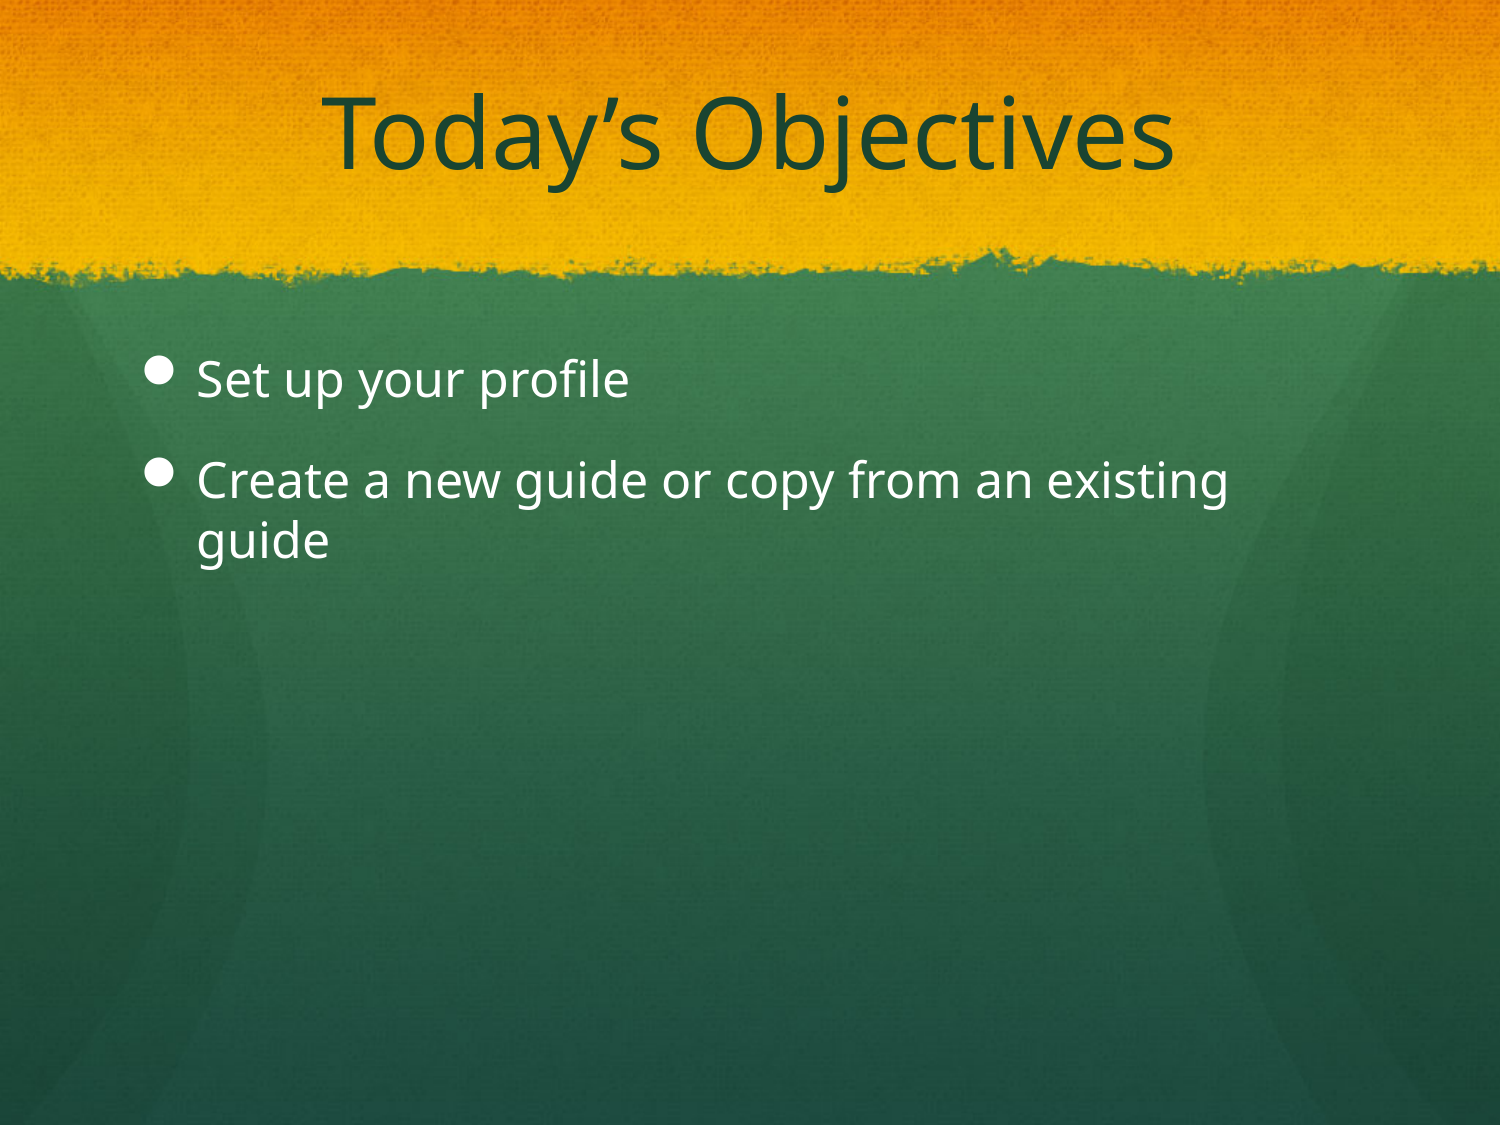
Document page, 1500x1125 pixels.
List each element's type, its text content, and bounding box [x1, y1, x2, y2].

list Set up your profile Create a new guide or copy from an existing guide [125, 339, 1375, 1026]
picture [0, 0, 1500, 1125]
title Today’s Objectives [125, 13, 1375, 246]
